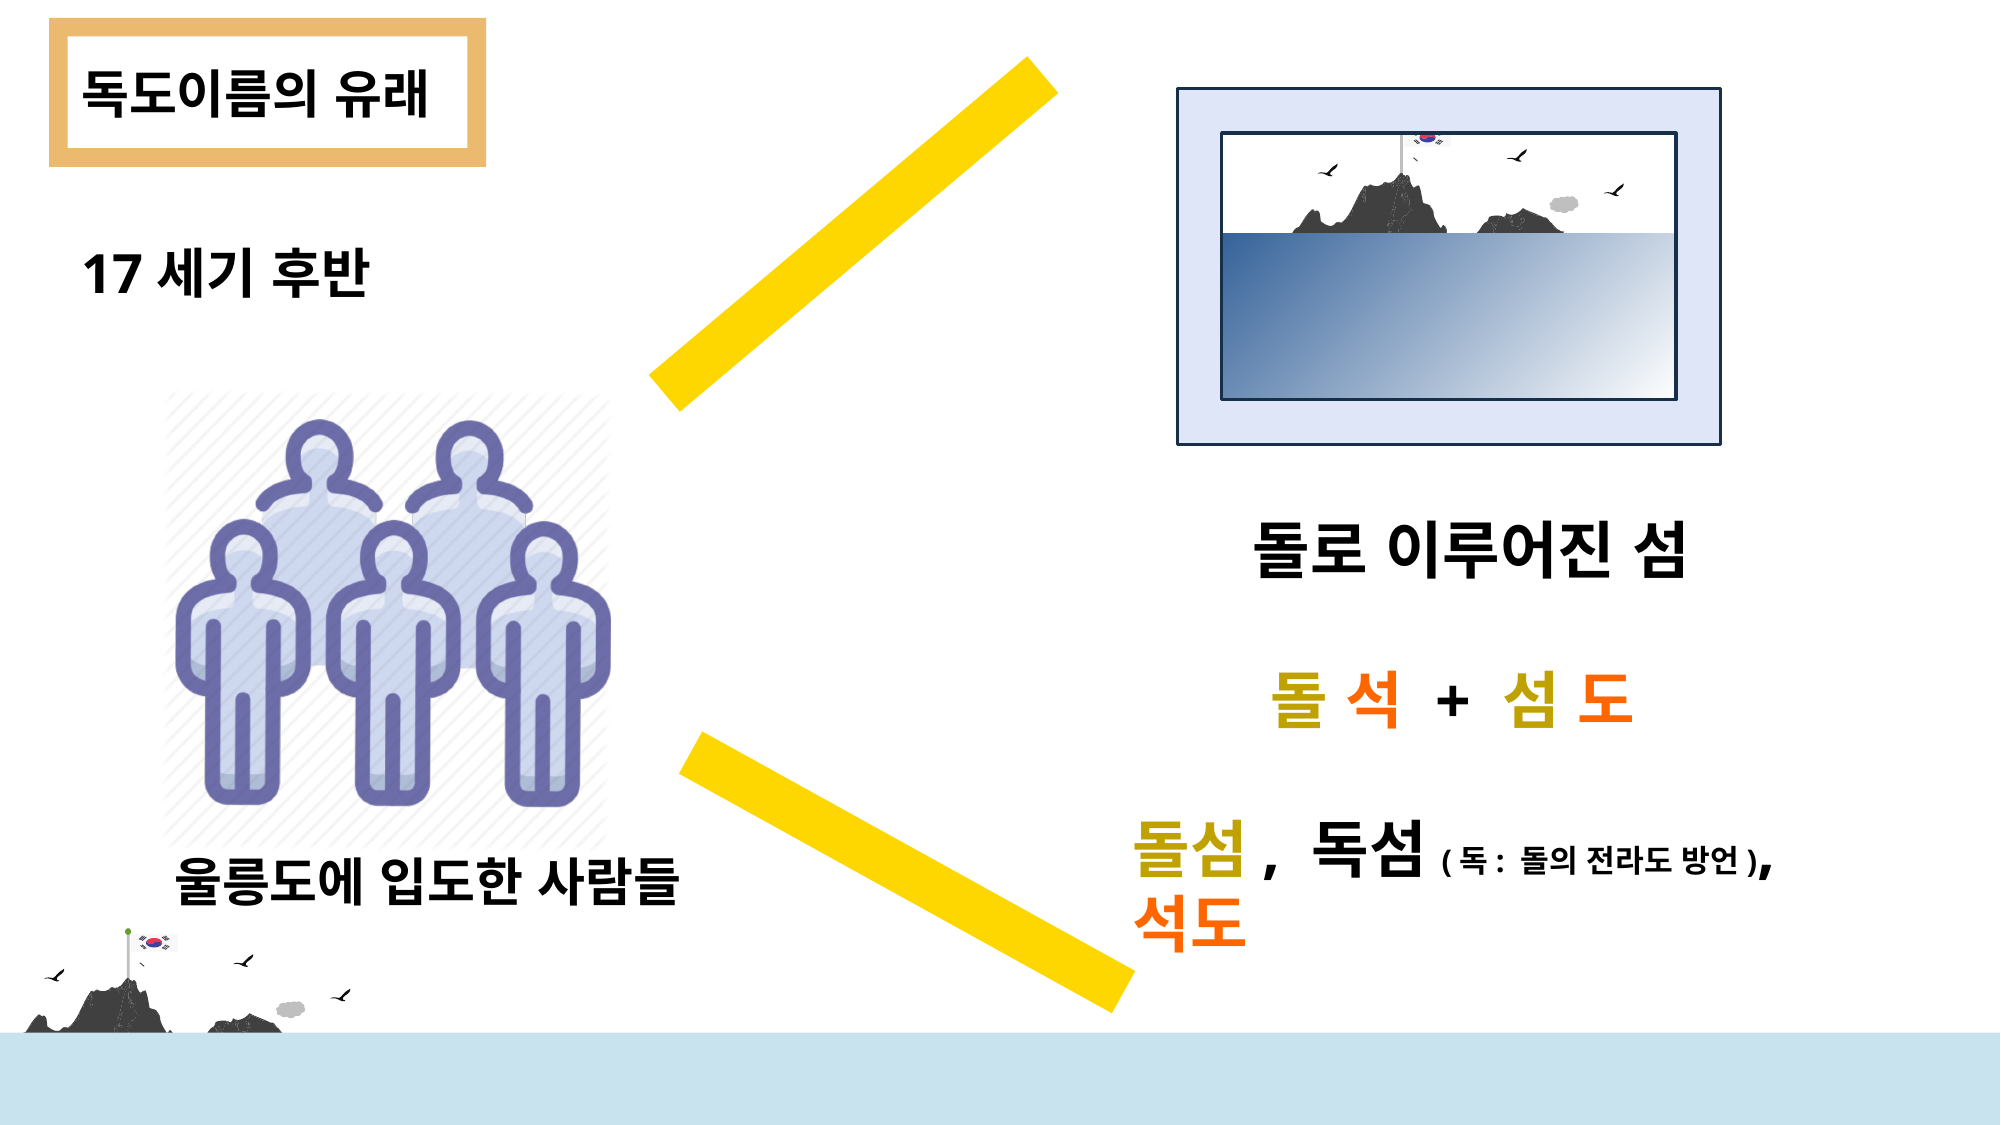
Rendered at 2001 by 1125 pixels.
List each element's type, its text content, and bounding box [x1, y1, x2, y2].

picture [160, 388, 612, 852]
text_box [647, 55, 1060, 413]
text_box 독도이름의 유래 [69, 53, 466, 131]
text_box [48, 16, 488, 168]
text_box 17세기 후반 [66, 231, 705, 402]
text_box [1176, 87, 1722, 446]
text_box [1272, 122, 1625, 254]
text_box [677, 730, 1137, 1015]
text_box [1223, 232, 1674, 398]
text_box 돌로 이루어진 섬 돌 석 + 섬 도 돌섬, 독섬(독: 돌의 전라도 방언), 석도 [1118, 503, 1943, 968]
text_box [0, 927, 351, 1060]
text_box 울릉도에 입도한 사람들 [159, 842, 705, 920]
text_box [0, 1031, 2000, 1125]
